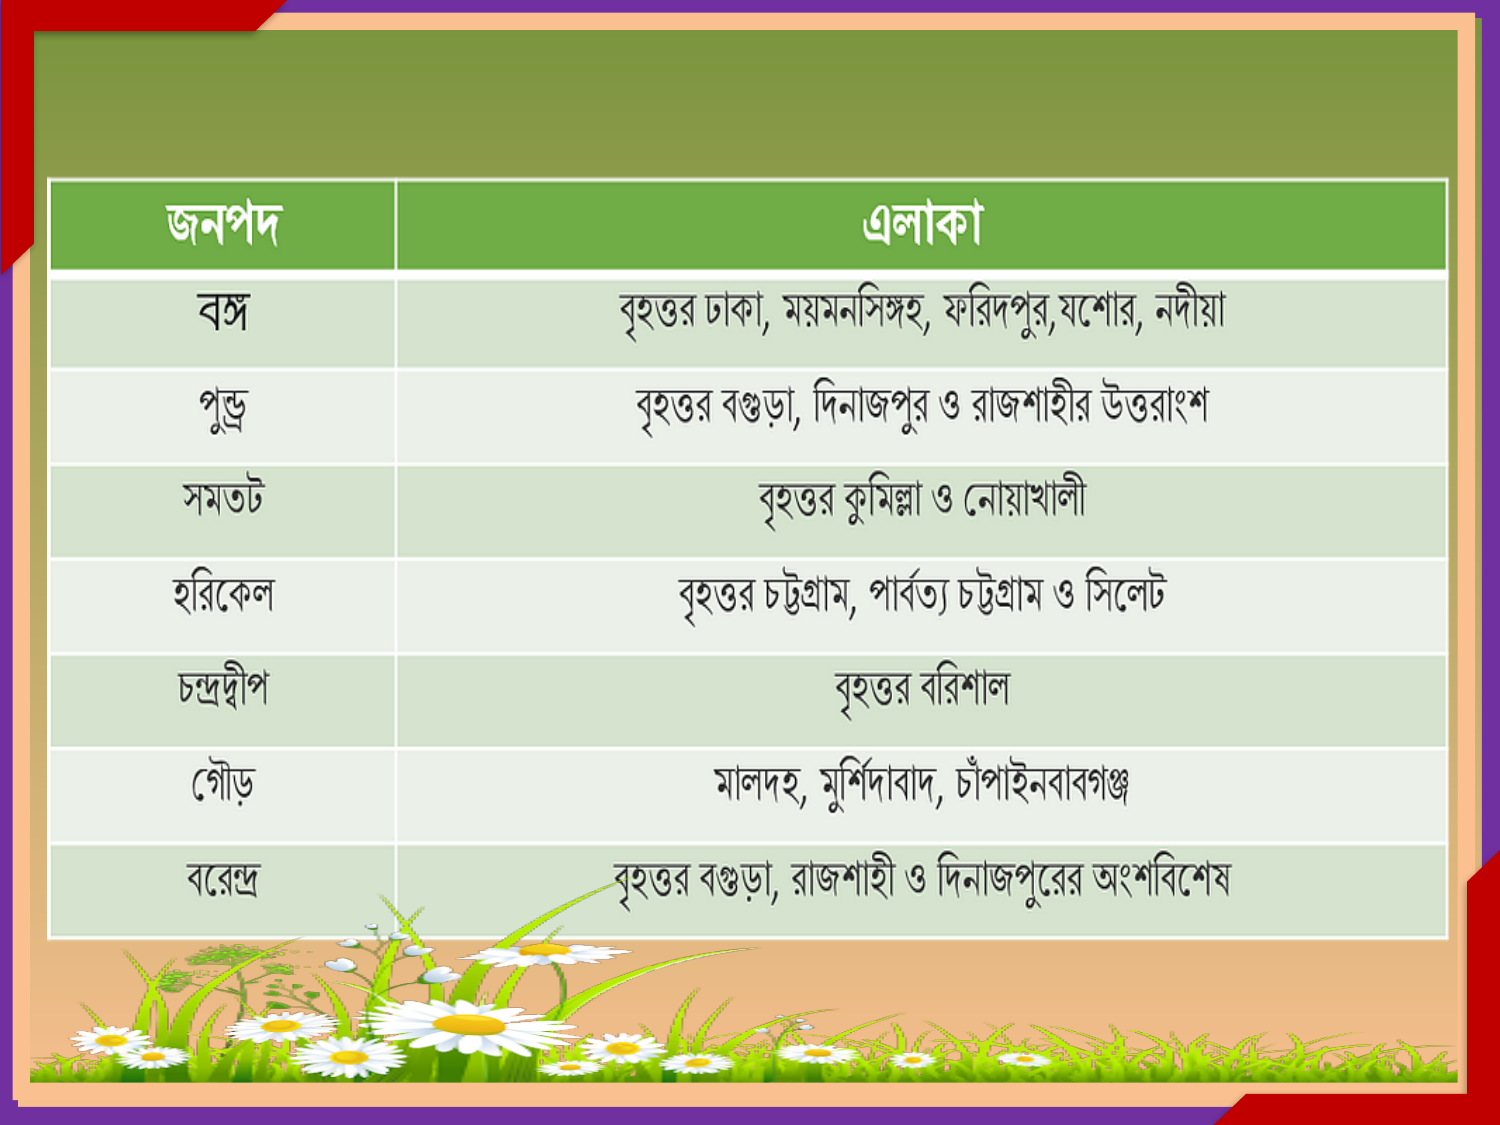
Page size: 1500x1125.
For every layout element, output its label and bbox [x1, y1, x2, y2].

text_box [0, 0, 1500, 1125]
